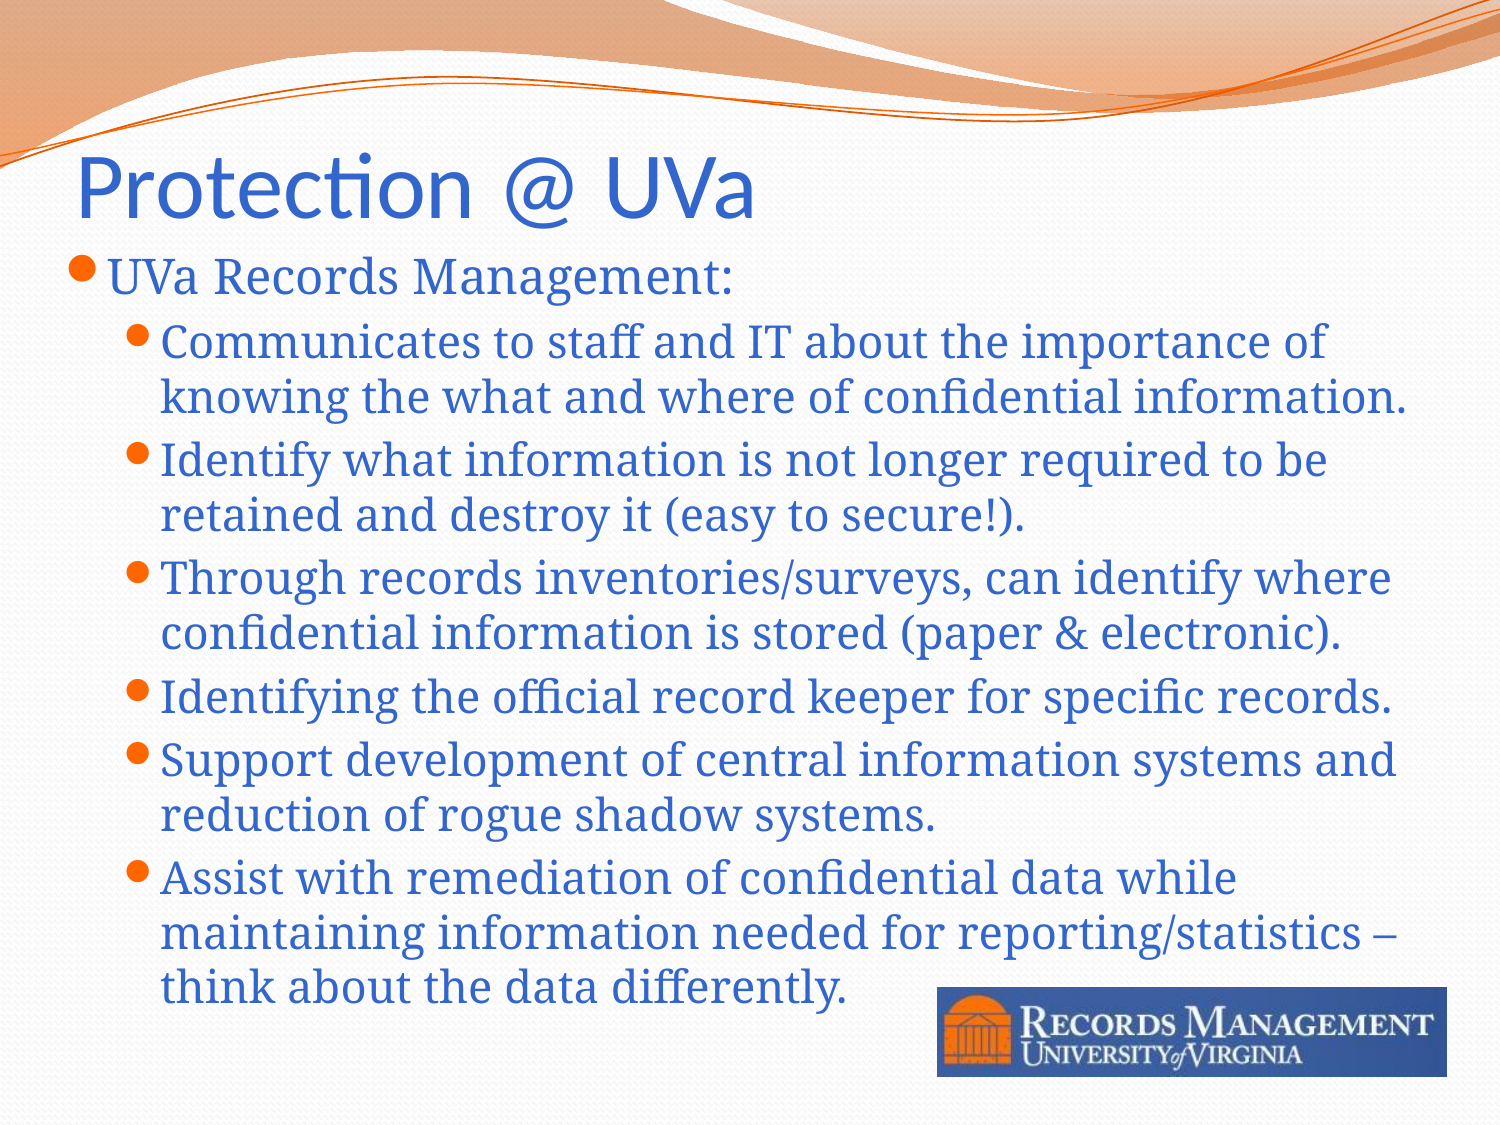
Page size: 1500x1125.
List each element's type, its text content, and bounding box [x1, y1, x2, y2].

picture [937, 987, 1447, 1077]
list UVa Records Management: Communicates to staff and IT about the importance of knowing the what and where of confidential information. Identify what information is not longer required to be retained and destroy it (easy to secure!). Through records inventories/surveys, can identify where confidential information is stored (paper & electronic). Identifying the official record keeper for specific records. Support development of central information systems and reduction of rogue shadow systems. Assist with remediation of confidential data while maintaining information needed for reporting/statistics – think about the data differently. [50, 237, 1450, 1075]
title Protection @ UVa [75, 115, 1425, 237]
